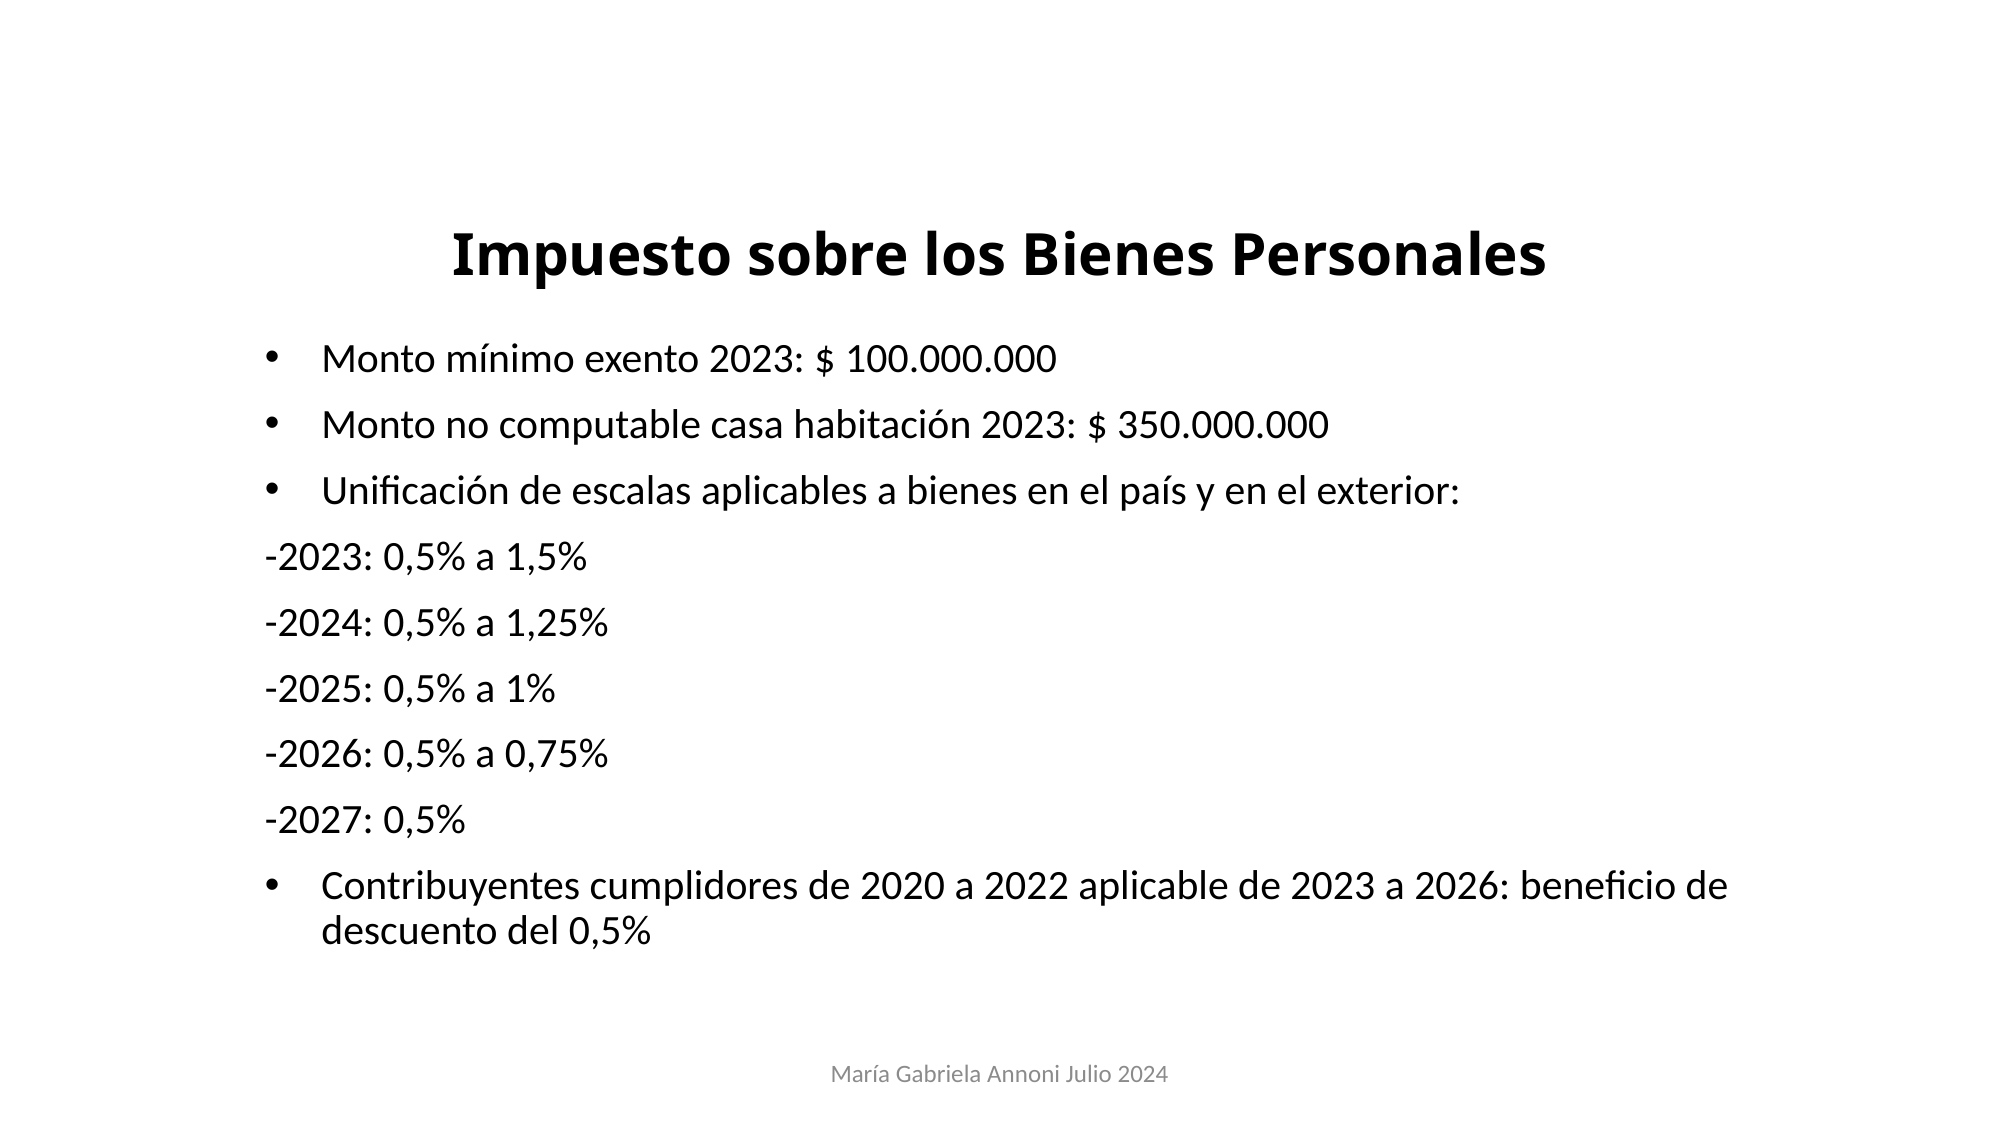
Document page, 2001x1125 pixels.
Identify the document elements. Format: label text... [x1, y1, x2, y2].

footer María Gabriela Annoni Julio 2024 [662, 1042, 1338, 1103]
subtitle Monto mínimo exento 2023: $ 100.000.000 Monto no computable casa habitación 2023: $ 350.000.000 Unificación de escalas aplicables a bienes en el país y en el exterior: -2023: 0,5% a 1,5% -2024: 0,5% a 1,25% -2025: 0,5% a 1% -2026: 0,5% a 0,75% -2027: 0,5% Contribuyentes cumplidores de 2020 a 2022 aplicable de 2023 a 2026: beneficio de descuento del 0,5% [249, 329, 1750, 1012]
title Impuesto sobre los Bienes Personales [249, 184, 1750, 296]
